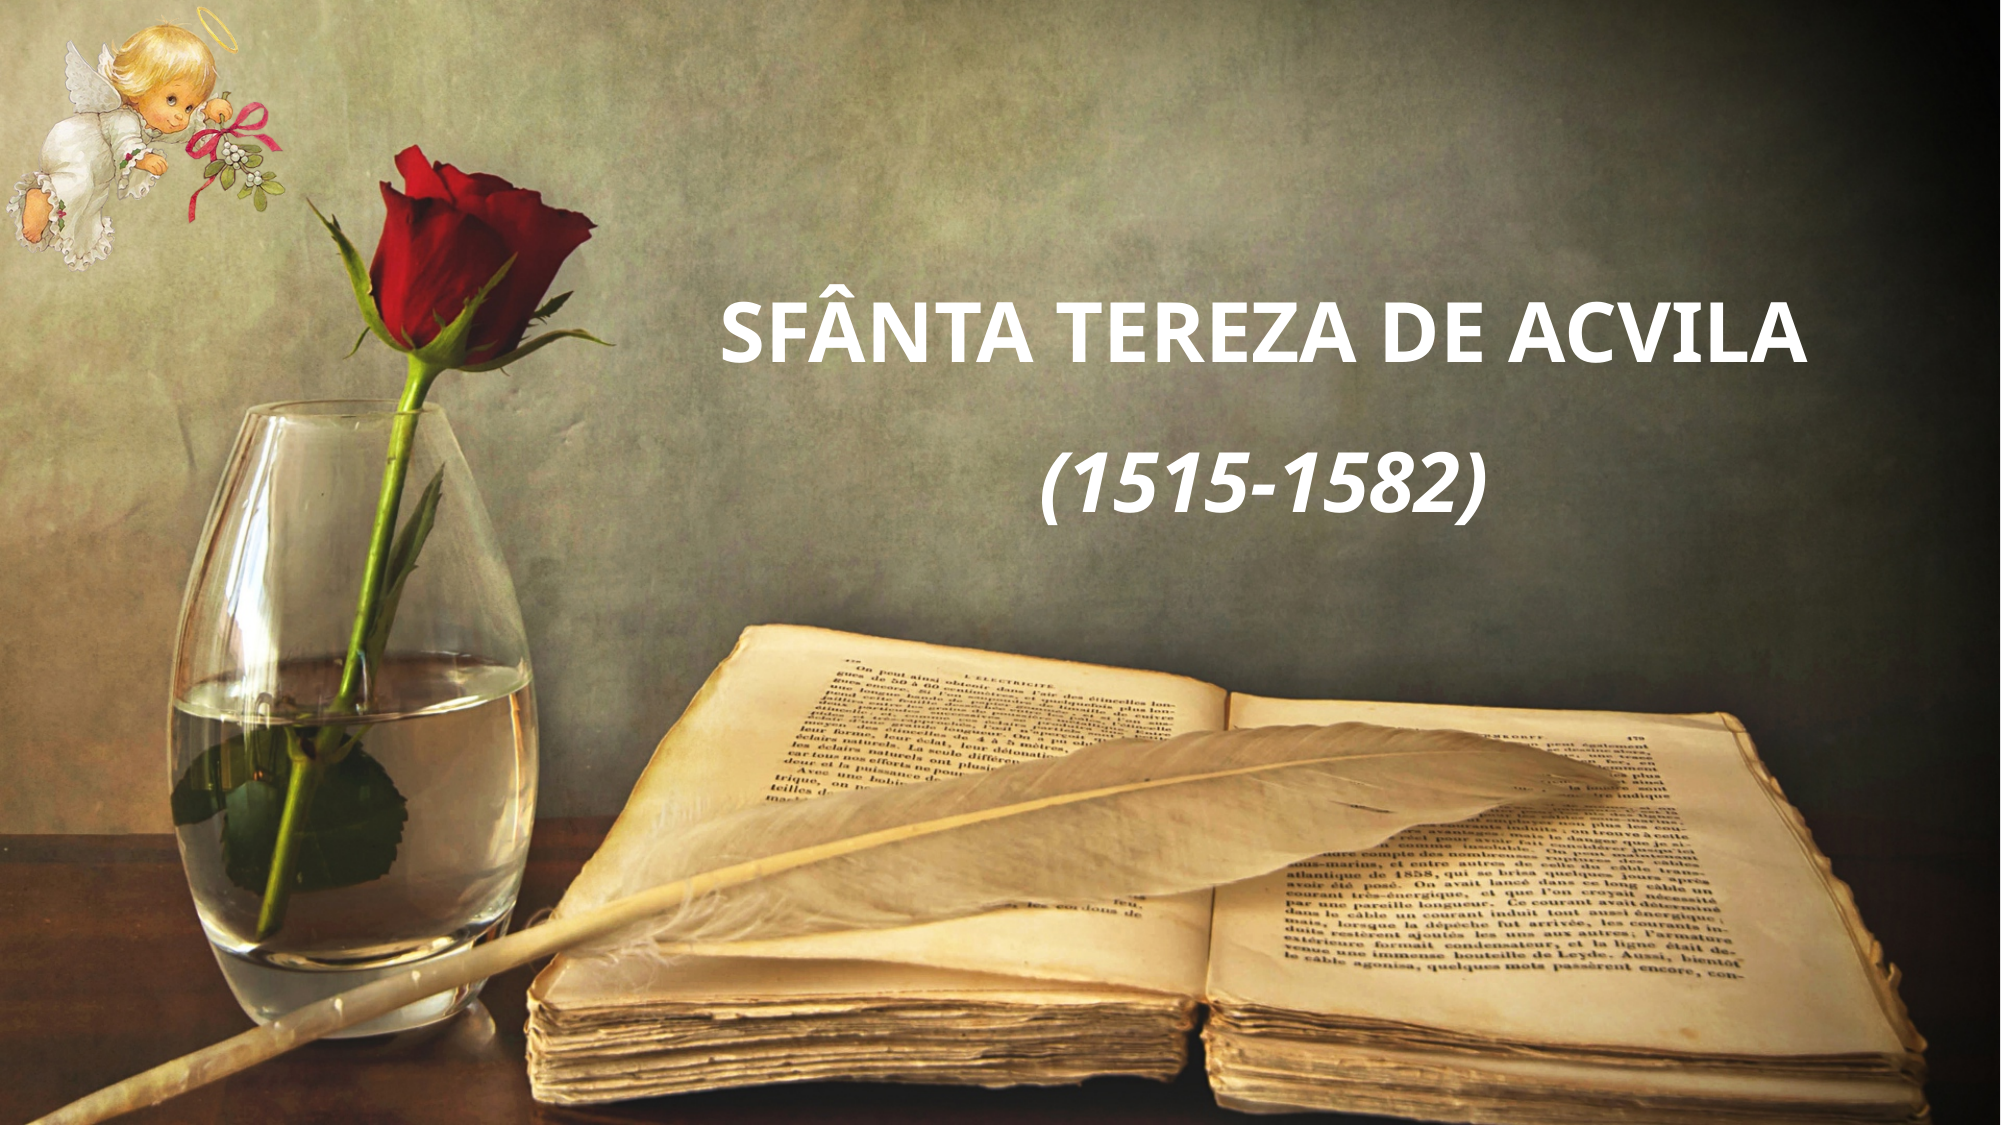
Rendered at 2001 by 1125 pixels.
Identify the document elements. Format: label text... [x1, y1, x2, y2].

picture [0, 0, 2001, 1125]
text_box Sfânta Tereza de Acvila (1515-1582) [531, 221, 1968, 537]
